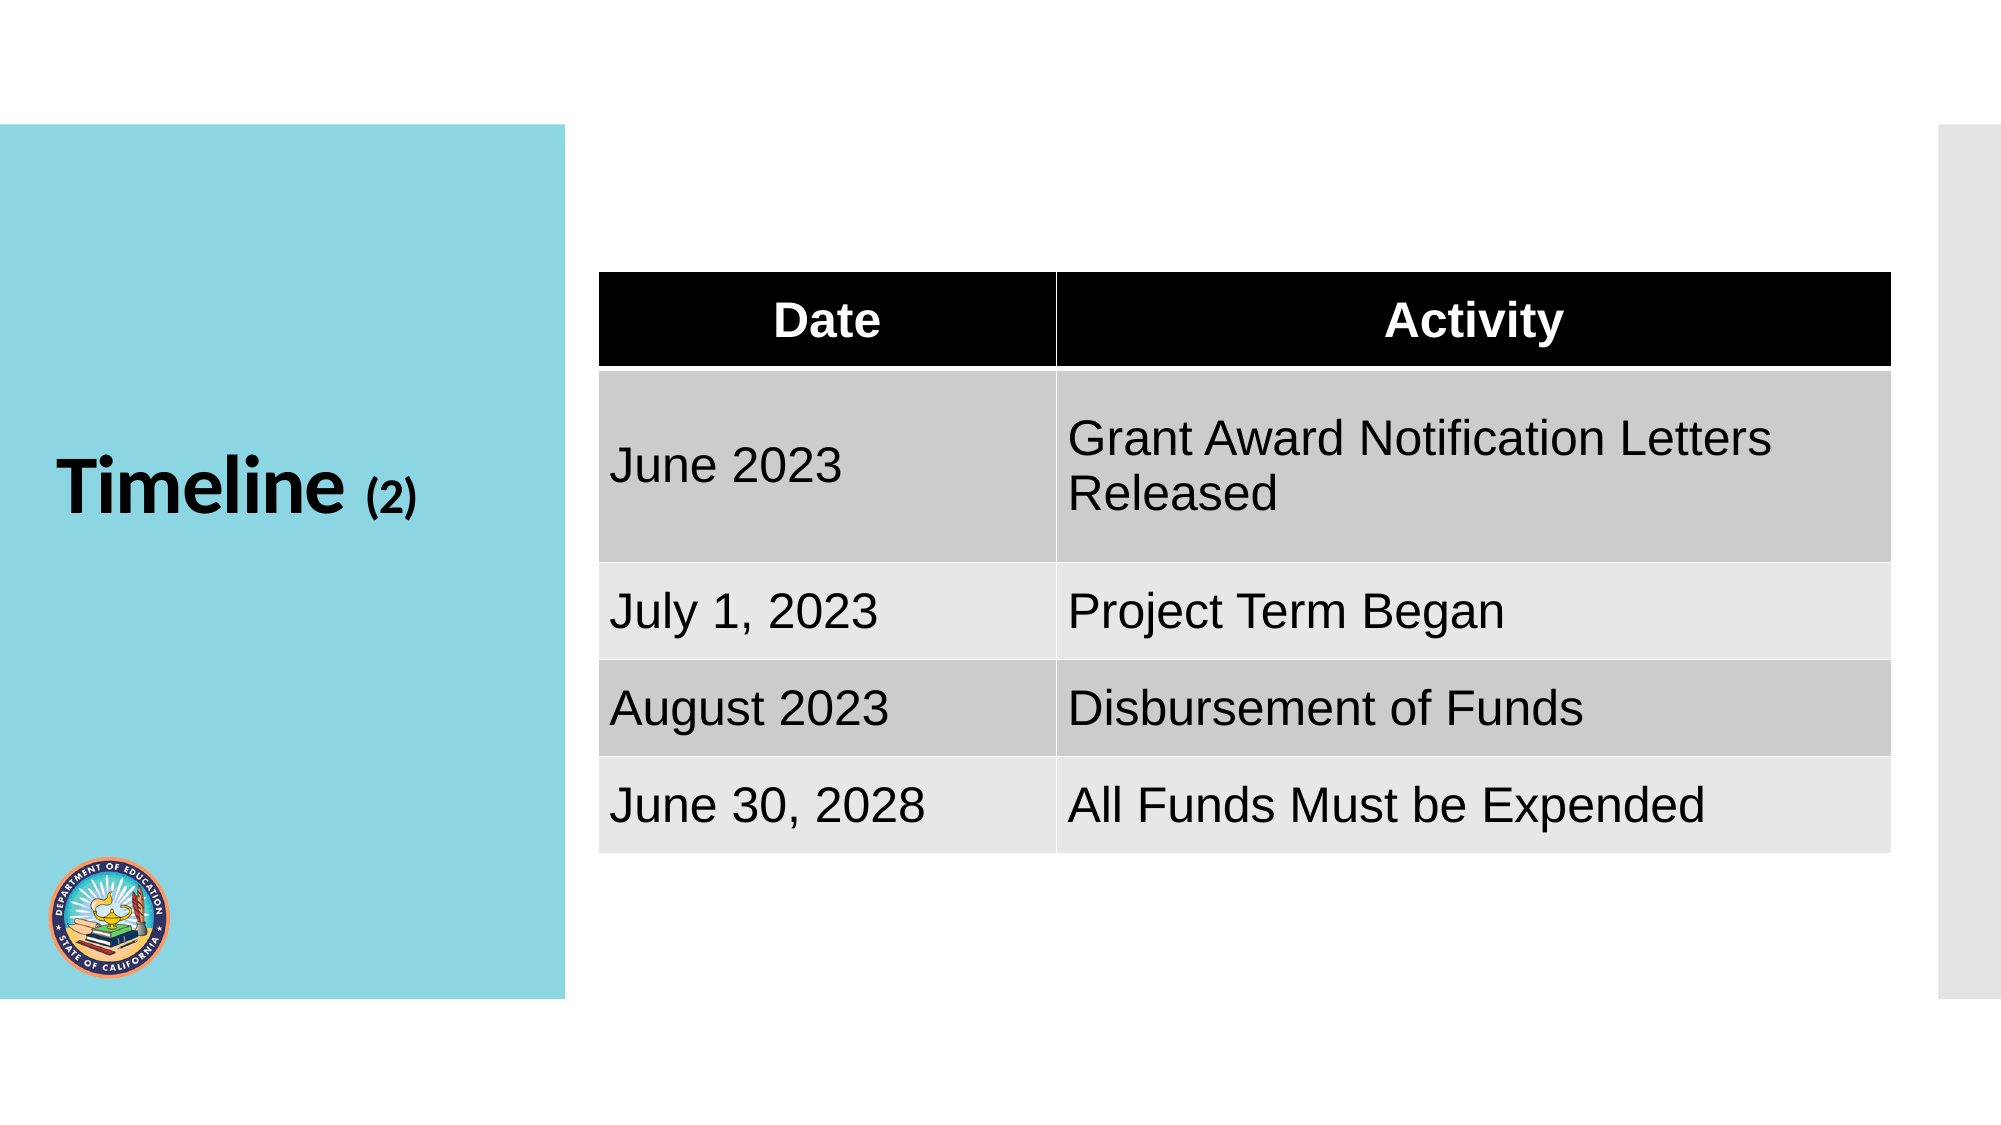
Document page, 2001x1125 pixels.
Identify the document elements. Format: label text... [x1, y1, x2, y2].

table_cell All Funds Must be Expended [1057, 757, 1891, 853]
table_cell July 1, 2023 [599, 563, 1056, 659]
picture [41, 849, 175, 983]
table_cell June 30, 2028 [599, 757, 1056, 853]
table_cell Disbursement of Funds [1057, 660, 1891, 756]
table_cell August 2023 [599, 660, 1056, 756]
table_cell Project Term Began [1057, 563, 1891, 659]
table_header Date [599, 272, 1056, 366]
table_header Activity [1057, 272, 1891, 366]
title Timeline (2) [41, 184, 525, 789]
table_cell June 2023 [599, 371, 1056, 562]
table_cell Grant Award Notification Letters Released [1057, 371, 1891, 562]
